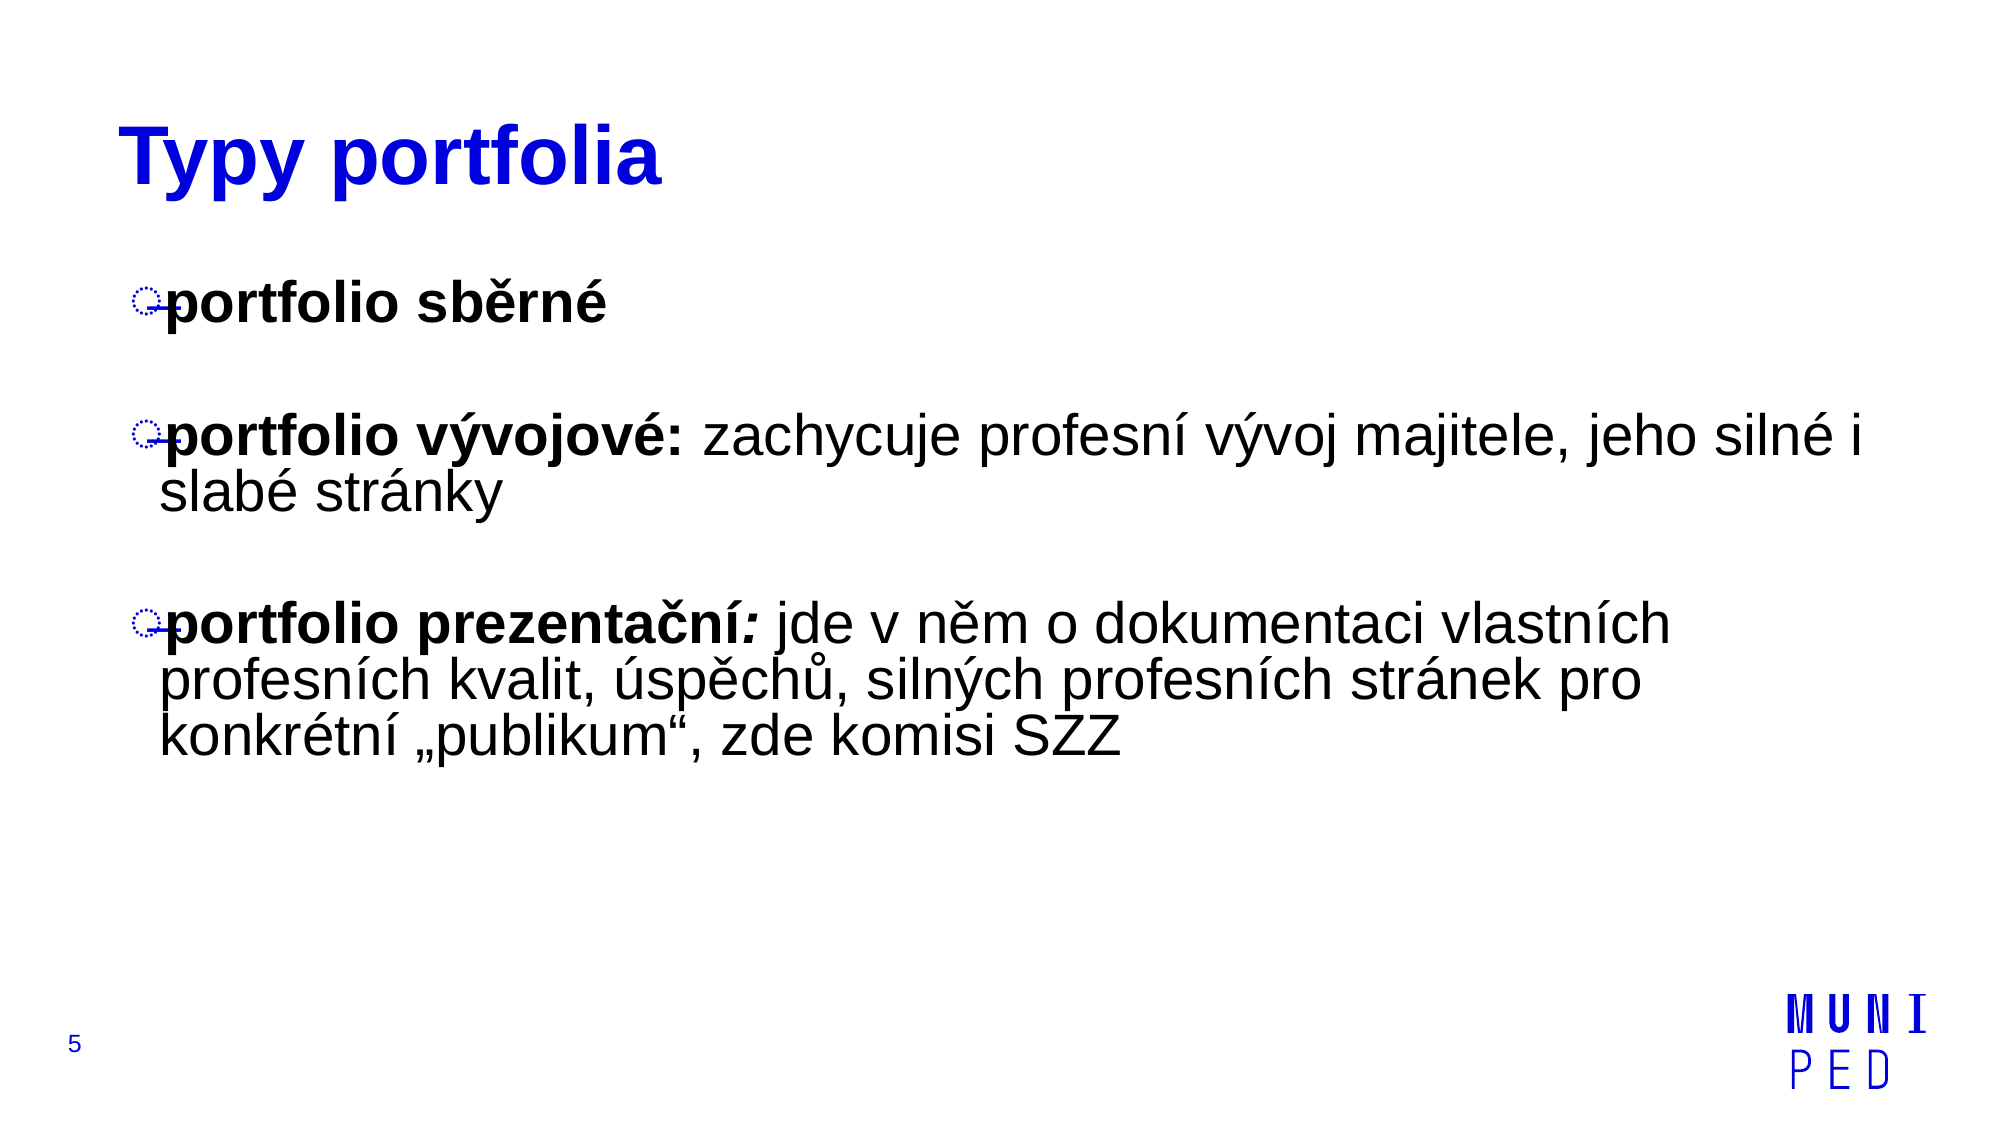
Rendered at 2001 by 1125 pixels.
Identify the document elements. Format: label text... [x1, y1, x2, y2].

title Typy portfolia [118, 118, 1883, 193]
slide_number 5 [67, 1021, 110, 1063]
list portfolio sběrné portfolio vývojové: zachycuje profesní vývoj majitele, jeho silné i slabé stránky portfolio prezentační: jde v něm o dokumentaci vlastních profesních kvalit, úspěchů, silných profesních stránek pro konkrétní „publikum“, zde komisi SZZ [118, 277, 1883, 957]
